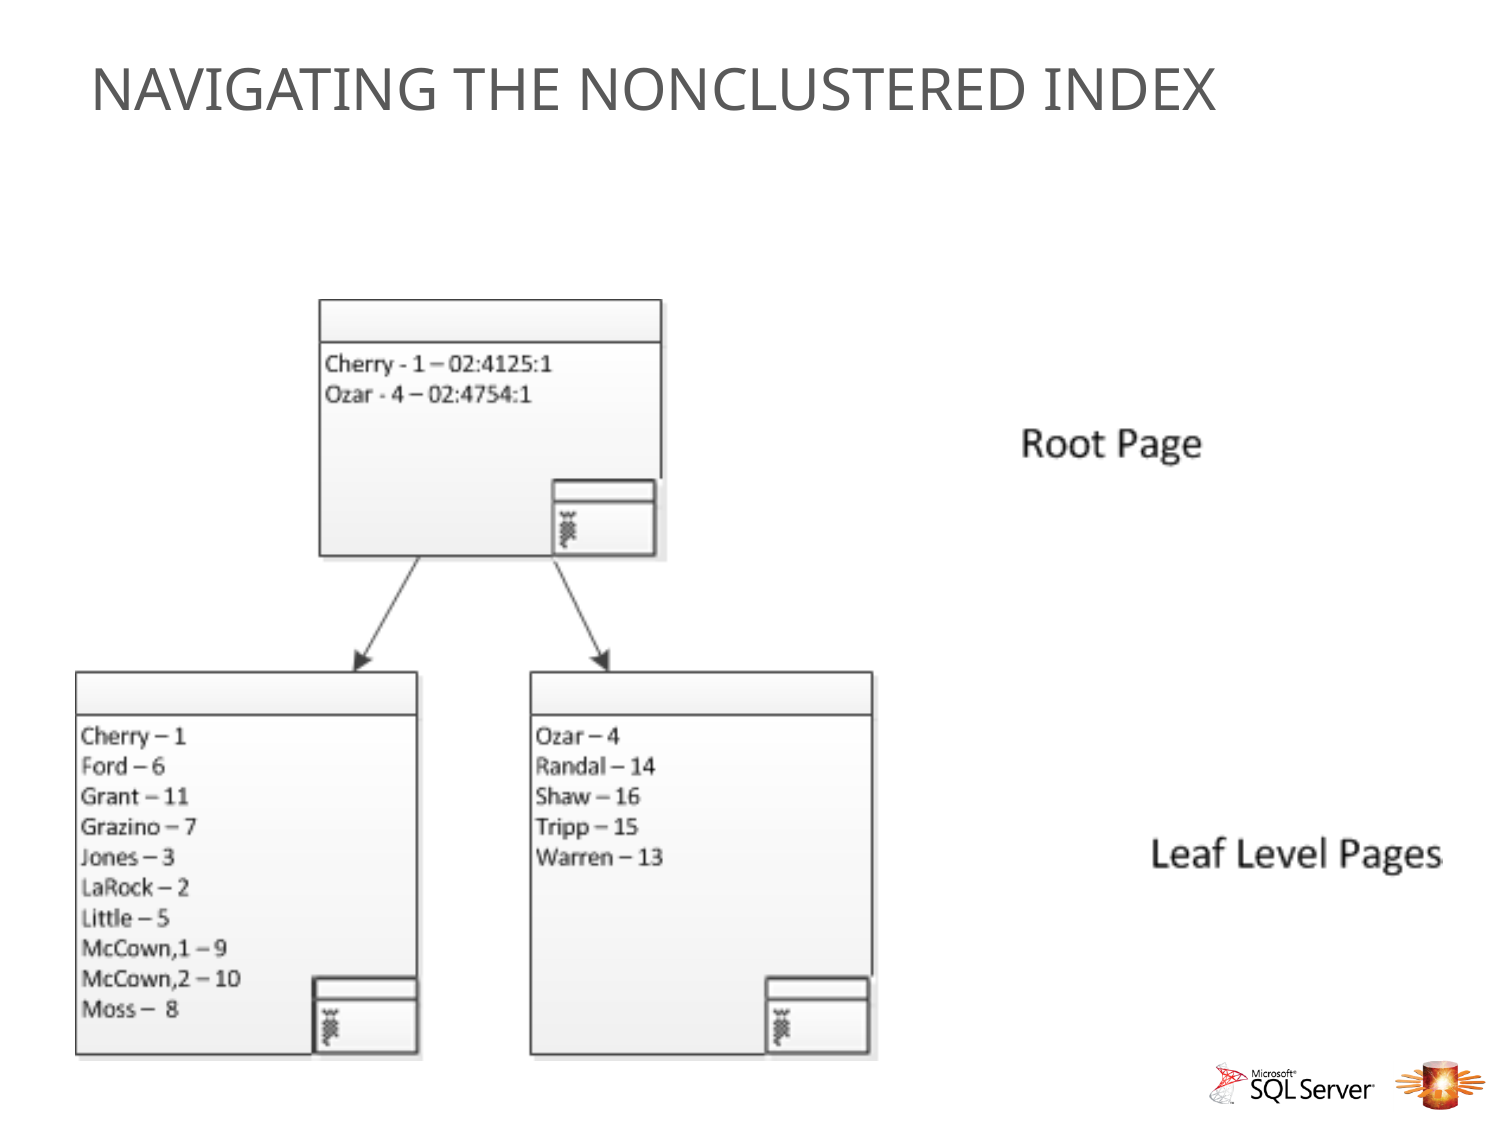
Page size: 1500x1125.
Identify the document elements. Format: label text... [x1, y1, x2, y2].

picture [1209, 1062, 1375, 1104]
title Navigating The NonClustered Index [75, 45, 1425, 138]
picture [74, 299, 1488, 1112]
